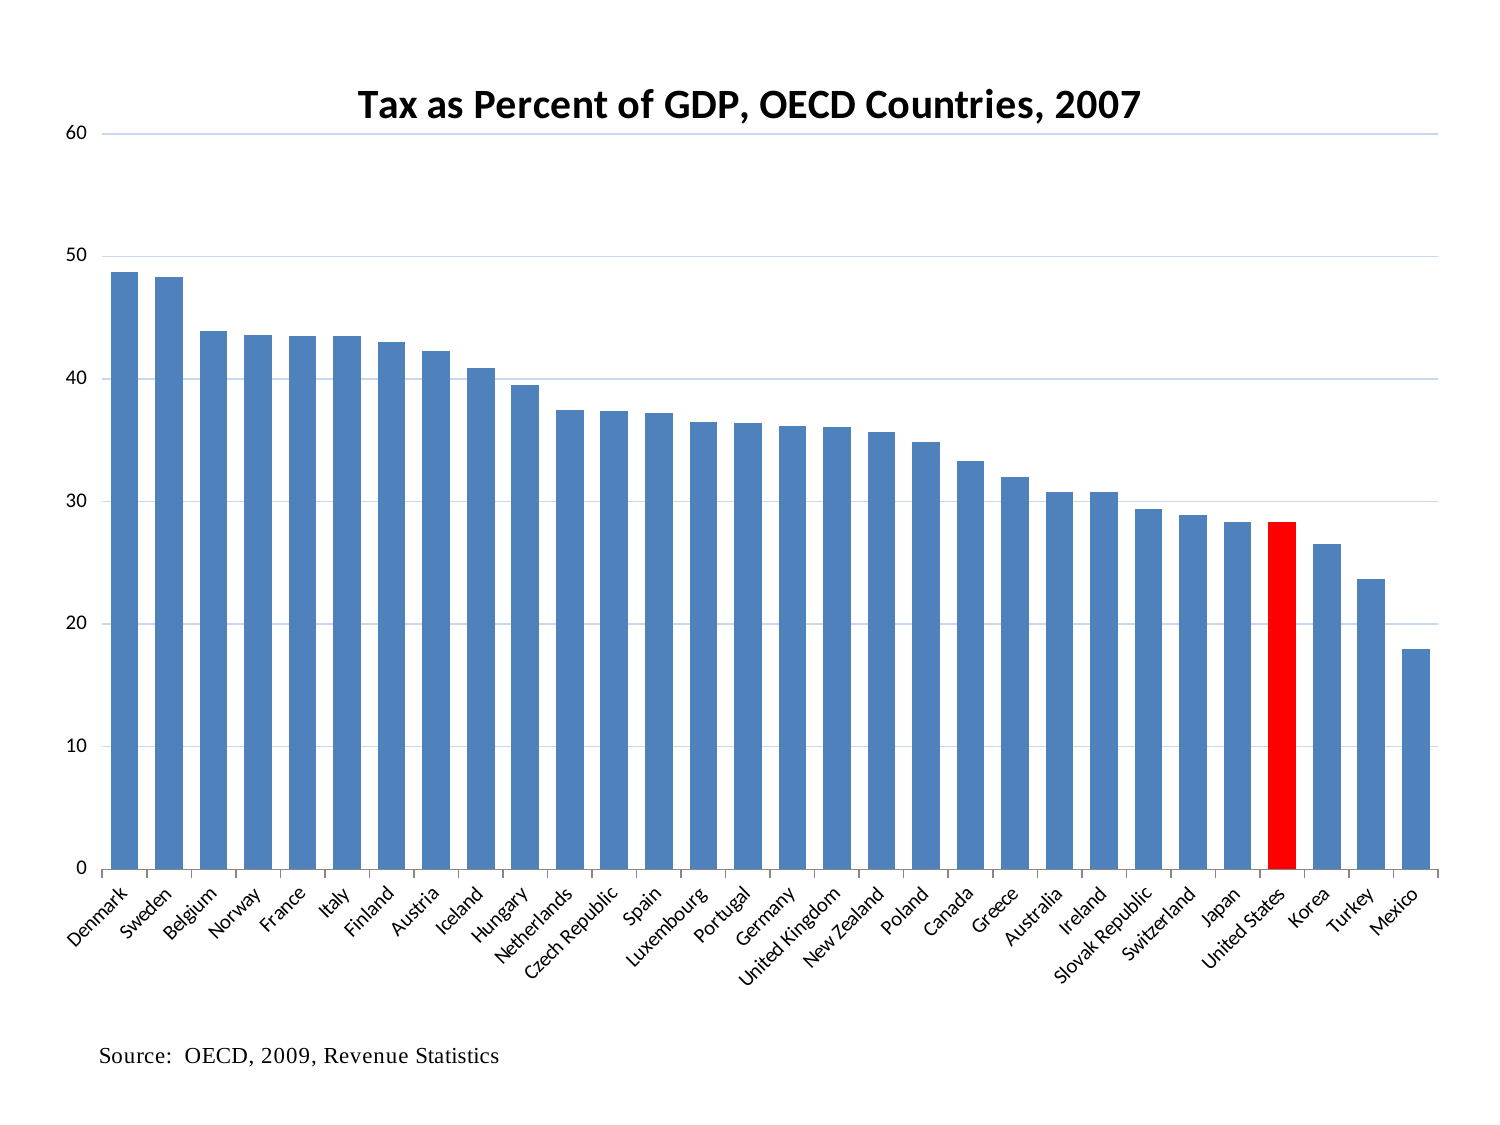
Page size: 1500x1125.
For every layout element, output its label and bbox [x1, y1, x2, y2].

chart [38, 46, 1462, 1079]
